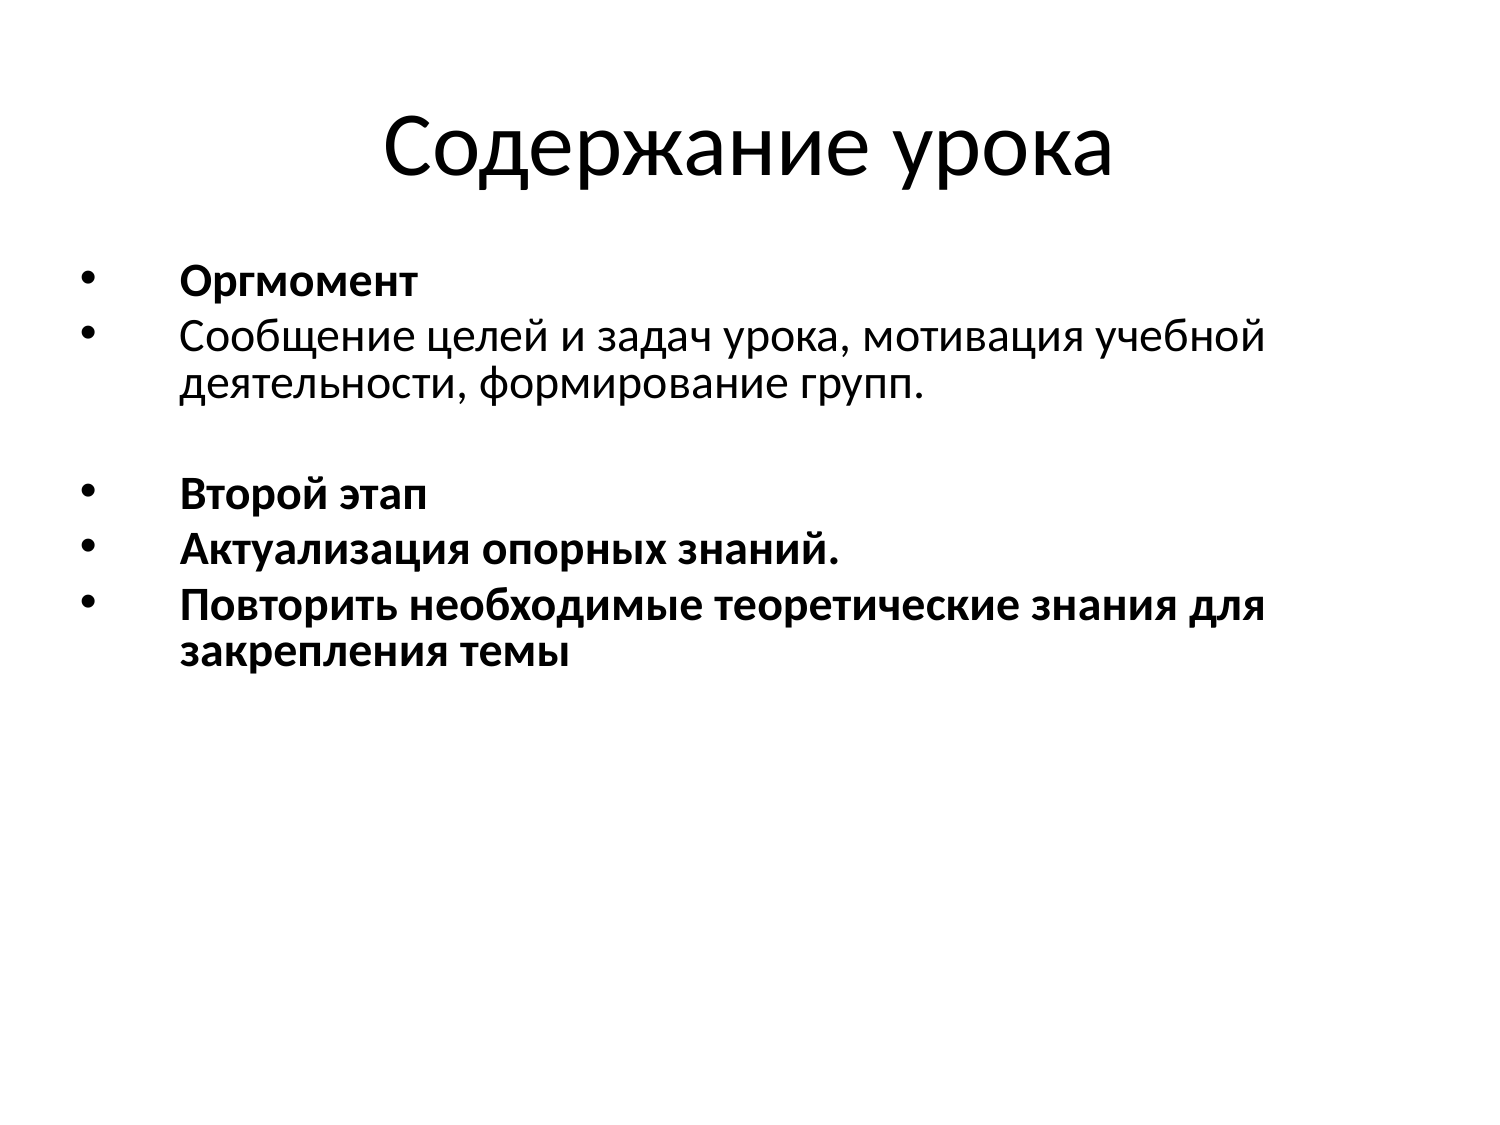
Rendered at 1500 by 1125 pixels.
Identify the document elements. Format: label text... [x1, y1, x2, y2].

title Содержание урока [75, 45, 1425, 233]
list Первый этап Оргмомент Сообщение целей и задач урока, мотивация учебной деятельности, формирование групп. Второй этап Актуализация опорных знаний. Повторить необходимые теоретические знания для закрепления темы [64, 196, 1415, 939]
